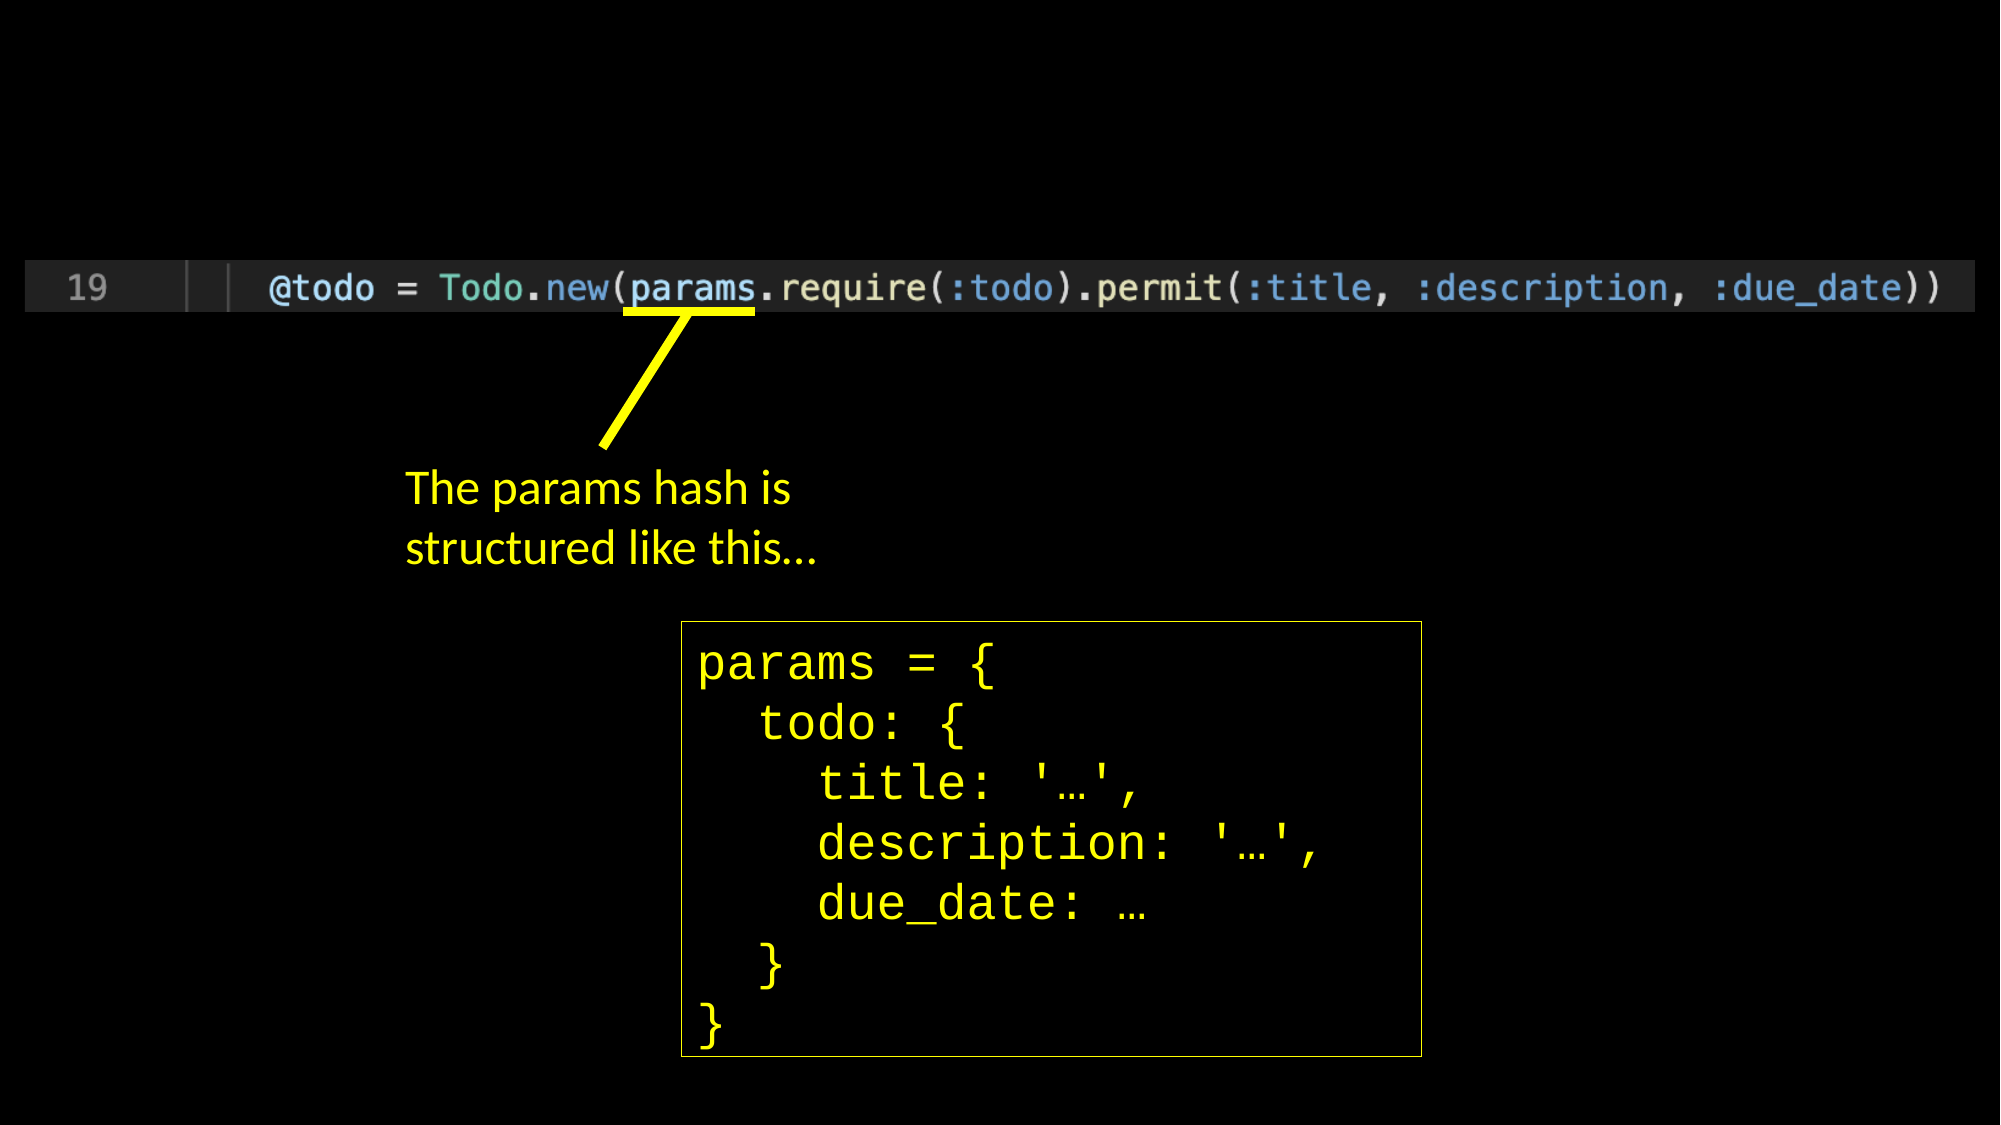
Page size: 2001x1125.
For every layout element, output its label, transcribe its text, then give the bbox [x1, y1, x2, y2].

text_box params = { todo: { title: '…', description: '…', due_date: … } } [681, 621, 1422, 1057]
picture [24, 260, 1975, 312]
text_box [390, 311, 857, 585]
